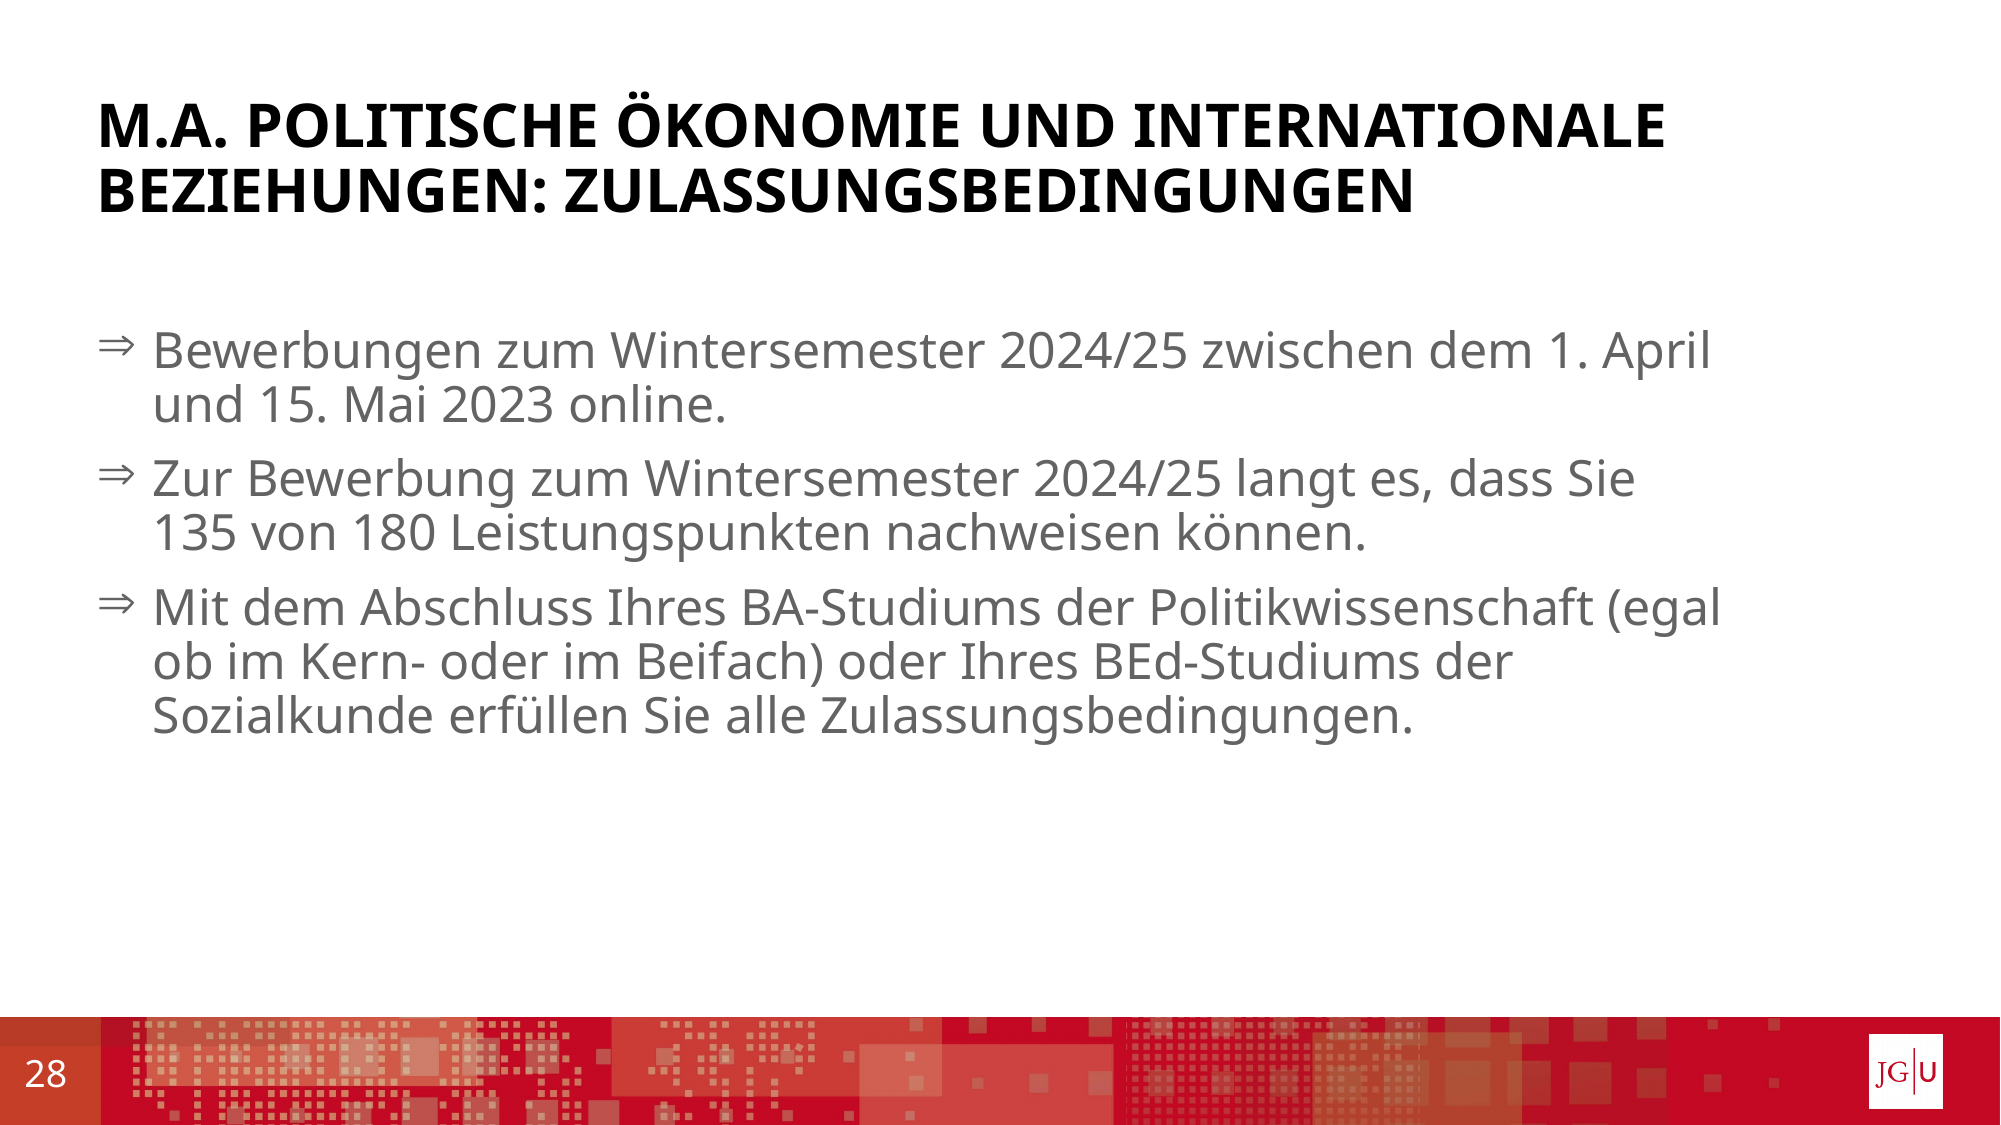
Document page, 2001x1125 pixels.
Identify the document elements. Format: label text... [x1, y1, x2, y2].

subtitle Bewerbungen zum Wintersemester 2024/25 zwischen dem 1. April und 15. Mai 2023 online. Zur Bewerbung zum Wintersemester 2024/25 langt es, dass Sie 135 von 180 Leistungspunkten nachweisen können. Mit dem Abschluss Ihres BA-Studiums der Politikwissenschaft (egal ob im Kern- oder im Beifach) oder Ihres BEd-Studiums der Sozialkunde erfüllen Sie alle Zulassungsbedingungen. [81, 317, 1750, 863]
title M.A. Politische Ökonomie und Internationale Beziehungen: Zulassungsbedingungen [81, 87, 1750, 243]
slide_number 28 [9, 1042, 138, 1103]
picture [0, 1017, 2000, 1125]
